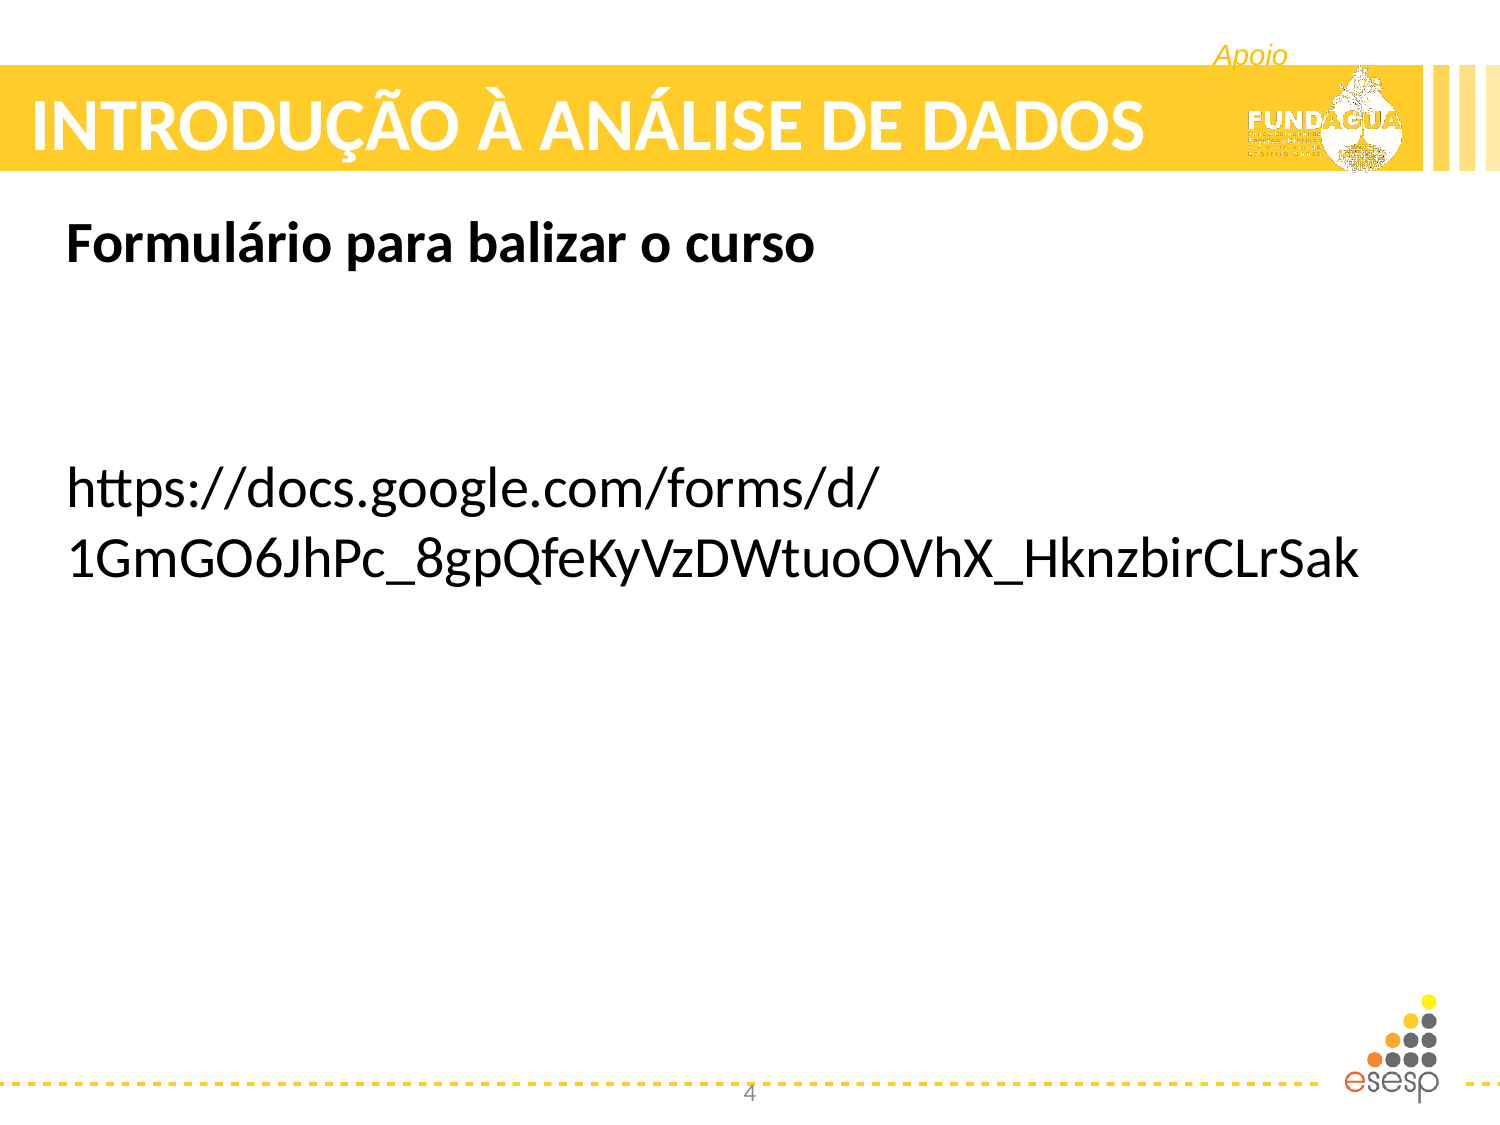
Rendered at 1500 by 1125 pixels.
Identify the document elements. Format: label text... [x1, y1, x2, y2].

text_box Apoio [1198, 29, 1365, 80]
slide_number 4 [0, 1058, 1500, 1125]
text_box INTRODUÇÃO À ANÁLISE DE DADOS [15, 66, 1209, 173]
list Formulário para balizar o curso https://docs.google.com/forms/d/1GmGO6JhPc_8gpQfeKyVzDWtuoOVhX_HknzbirCLrSak [51, 196, 1417, 1058]
picture [0, 0, 1500, 1058]
